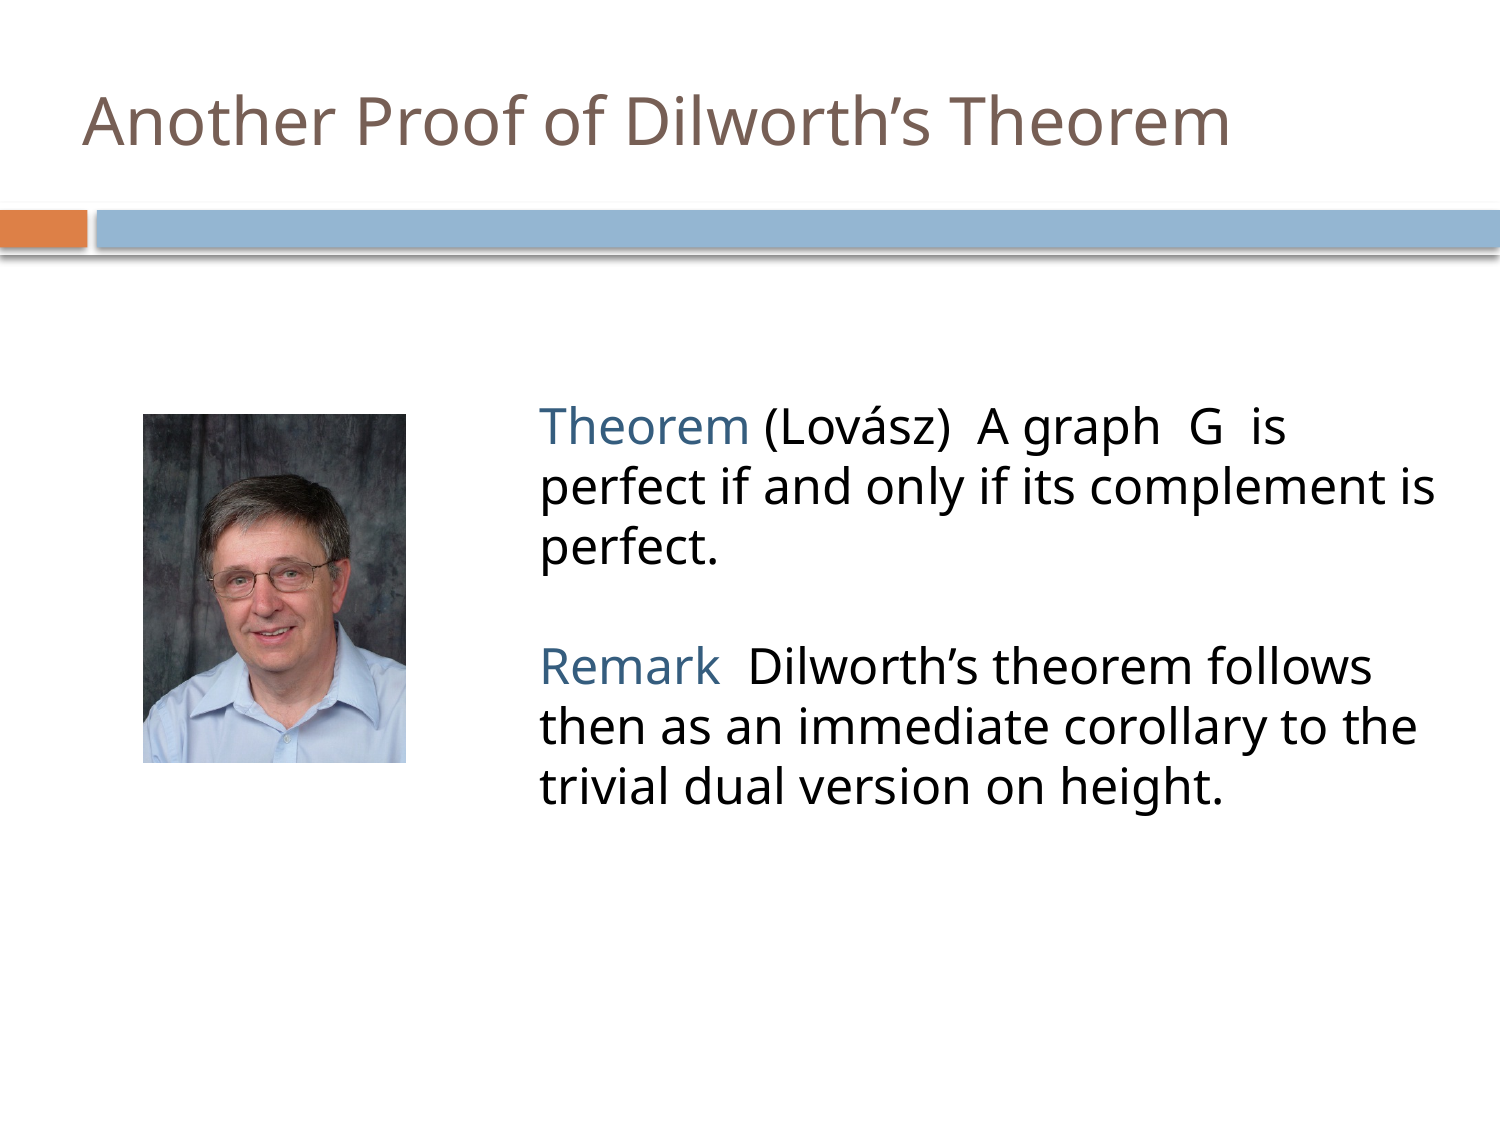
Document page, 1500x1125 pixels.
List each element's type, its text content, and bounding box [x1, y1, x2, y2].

picture [143, 414, 406, 763]
text_box Theorem (Lovász) A graph G is perfect if and only if its complement is perfect. Remark Dilworth’s theorem follows then as an immediate corollary to the trivial dual version on height. [525, 387, 1475, 823]
title Another Proof of Dilworth’s Theorem [68, 37, 1438, 200]
